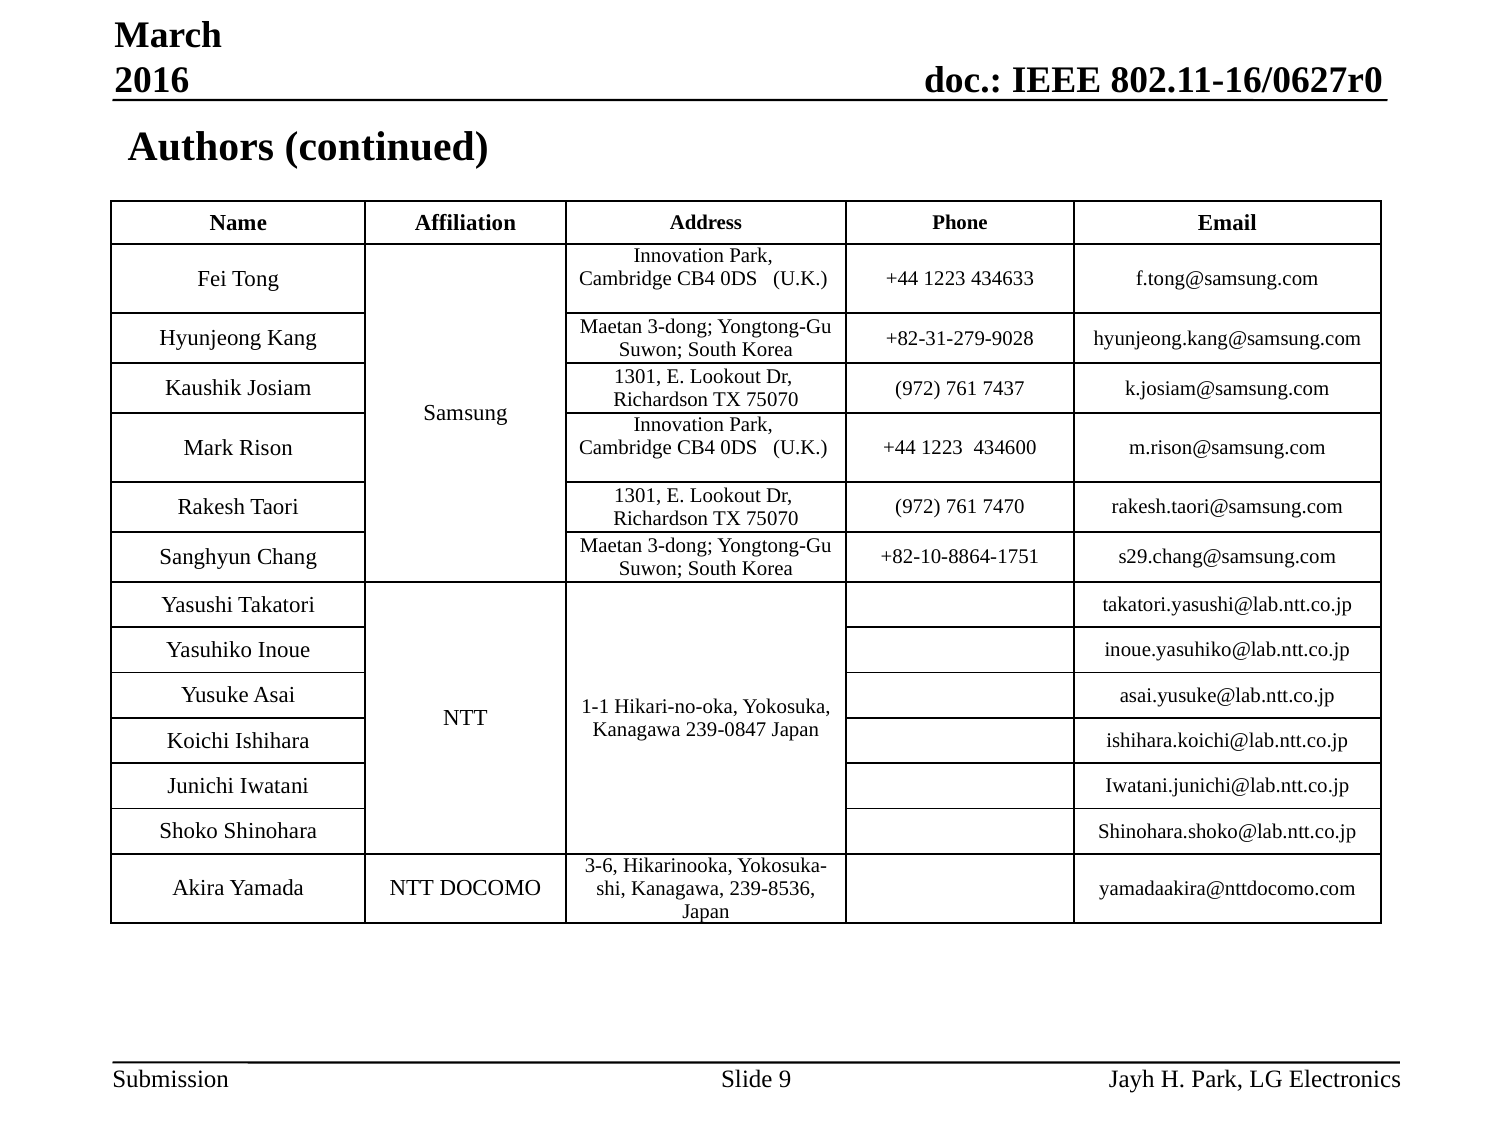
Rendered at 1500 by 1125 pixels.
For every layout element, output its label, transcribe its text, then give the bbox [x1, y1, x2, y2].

table_cell inoue.yasuhiko@lab.ntt.co.jp [1075, 628, 1380, 672]
table_cell Yusuke Asai [112, 673, 364, 717]
table_cell Iwatani.junichi@lab.ntt.co.jp [1075, 764, 1380, 808]
table_cell Innovation Park, Cambridge CB4 0DS (U.K.) [567, 414, 845, 481]
table_cell k.josiam@samsung.com [1075, 364, 1380, 412]
table_cell f.tong@samsung.com [1075, 245, 1380, 312]
table_header Email [1075, 202, 1380, 243]
table_header Affiliation [366, 202, 565, 243]
table_header Phone [847, 202, 1073, 243]
table_header Address [567, 202, 845, 243]
table_cell +44 1223 434600 [847, 414, 1073, 481]
table_cell NTT DOCOMO [366, 855, 565, 922]
table_cell Samsung [366, 245, 565, 581]
table_cell Sanghyun Chang [112, 533, 364, 581]
table_cell 1301, E. Lookout Dr, Richardson TX 75070 [567, 364, 845, 412]
table_cell Fei Tong [112, 245, 364, 312]
table_cell Yasuhiko Inoue [112, 628, 364, 672]
table_cell s29.chang@samsung.com [1075, 533, 1380, 581]
table_cell Maetan 3-dong; Yongtong-Gu Suwon; South Korea [567, 533, 845, 581]
table_cell Junichi Iwatani [112, 764, 364, 808]
table_cell Akira Yamada [112, 855, 364, 922]
table_header Name [112, 202, 364, 243]
slide_number Slide 9 [712, 1061, 800, 1093]
title Authors (continued) [112, 124, 1388, 163]
table_cell takatori.yasushi@lab.ntt.co.jp [1075, 583, 1380, 626]
table_cell (972) 761 7470 [847, 483, 1073, 531]
table_cell ishihara.koichi@lab.ntt.co.jp [1075, 719, 1380, 762]
table_cell (972) 761 7437 [847, 364, 1073, 412]
table_cell [847, 628, 1073, 672]
table_cell [847, 673, 1073, 717]
table_cell rakesh.taori@samsung.com [1075, 483, 1380, 531]
footer Jayh H. Park, LG Electronics [1104, 1061, 1402, 1093]
table_cell Maetan 3-dong; Yongtong-Gu Suwon; South Korea [567, 314, 845, 362]
table_cell 1-1 Hikari-no-oka, Yokosuka, Kanagawa 239-0847 Japan [567, 583, 845, 853]
table_cell Koichi Ishihara [112, 719, 364, 762]
table_cell 1301, E. Lookout Dr, Richardson TX 75070 [567, 483, 845, 531]
table_cell +82-31-279-9028 [847, 314, 1073, 362]
table_cell +82-10-8864-1751 [847, 533, 1073, 581]
table_cell +44 1223 434633 [847, 245, 1073, 312]
table_cell Hyunjeong Kang [112, 314, 364, 362]
table_cell [847, 764, 1073, 808]
table_cell Shinohara.shoko@lab.ntt.co.jp [1075, 809, 1380, 853]
table_cell Innovation Park, Cambridge CB4 0DS (U.K.) [567, 245, 845, 312]
table_cell asai.yusuke@lab.ntt.co.jp [1075, 673, 1380, 717]
table_cell 3-6, Hikarinooka, Yokosuka-shi, Kanagawa, 239-8536, Japan [567, 855, 845, 922]
table_cell NTT [366, 583, 565, 853]
table_cell m.rison@samsung.com [1075, 414, 1380, 481]
table_cell [847, 809, 1073, 853]
table_cell Kaushik Josiam [112, 364, 364, 412]
table_cell [847, 855, 1073, 922]
table_cell [847, 583, 1073, 626]
table_cell Yasushi Takatori [112, 583, 364, 626]
table_cell hyunjeong.kang@samsung.com [1075, 314, 1380, 362]
table_cell Shoko Shinohara [112, 809, 364, 853]
table_cell Rakesh Taori [112, 483, 364, 531]
table_cell Mark Rison [112, 414, 364, 481]
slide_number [114, 54, 274, 101]
table_cell [847, 719, 1073, 762]
table_cell yamadaakira@nttdocomo.com [1075, 855, 1380, 922]
